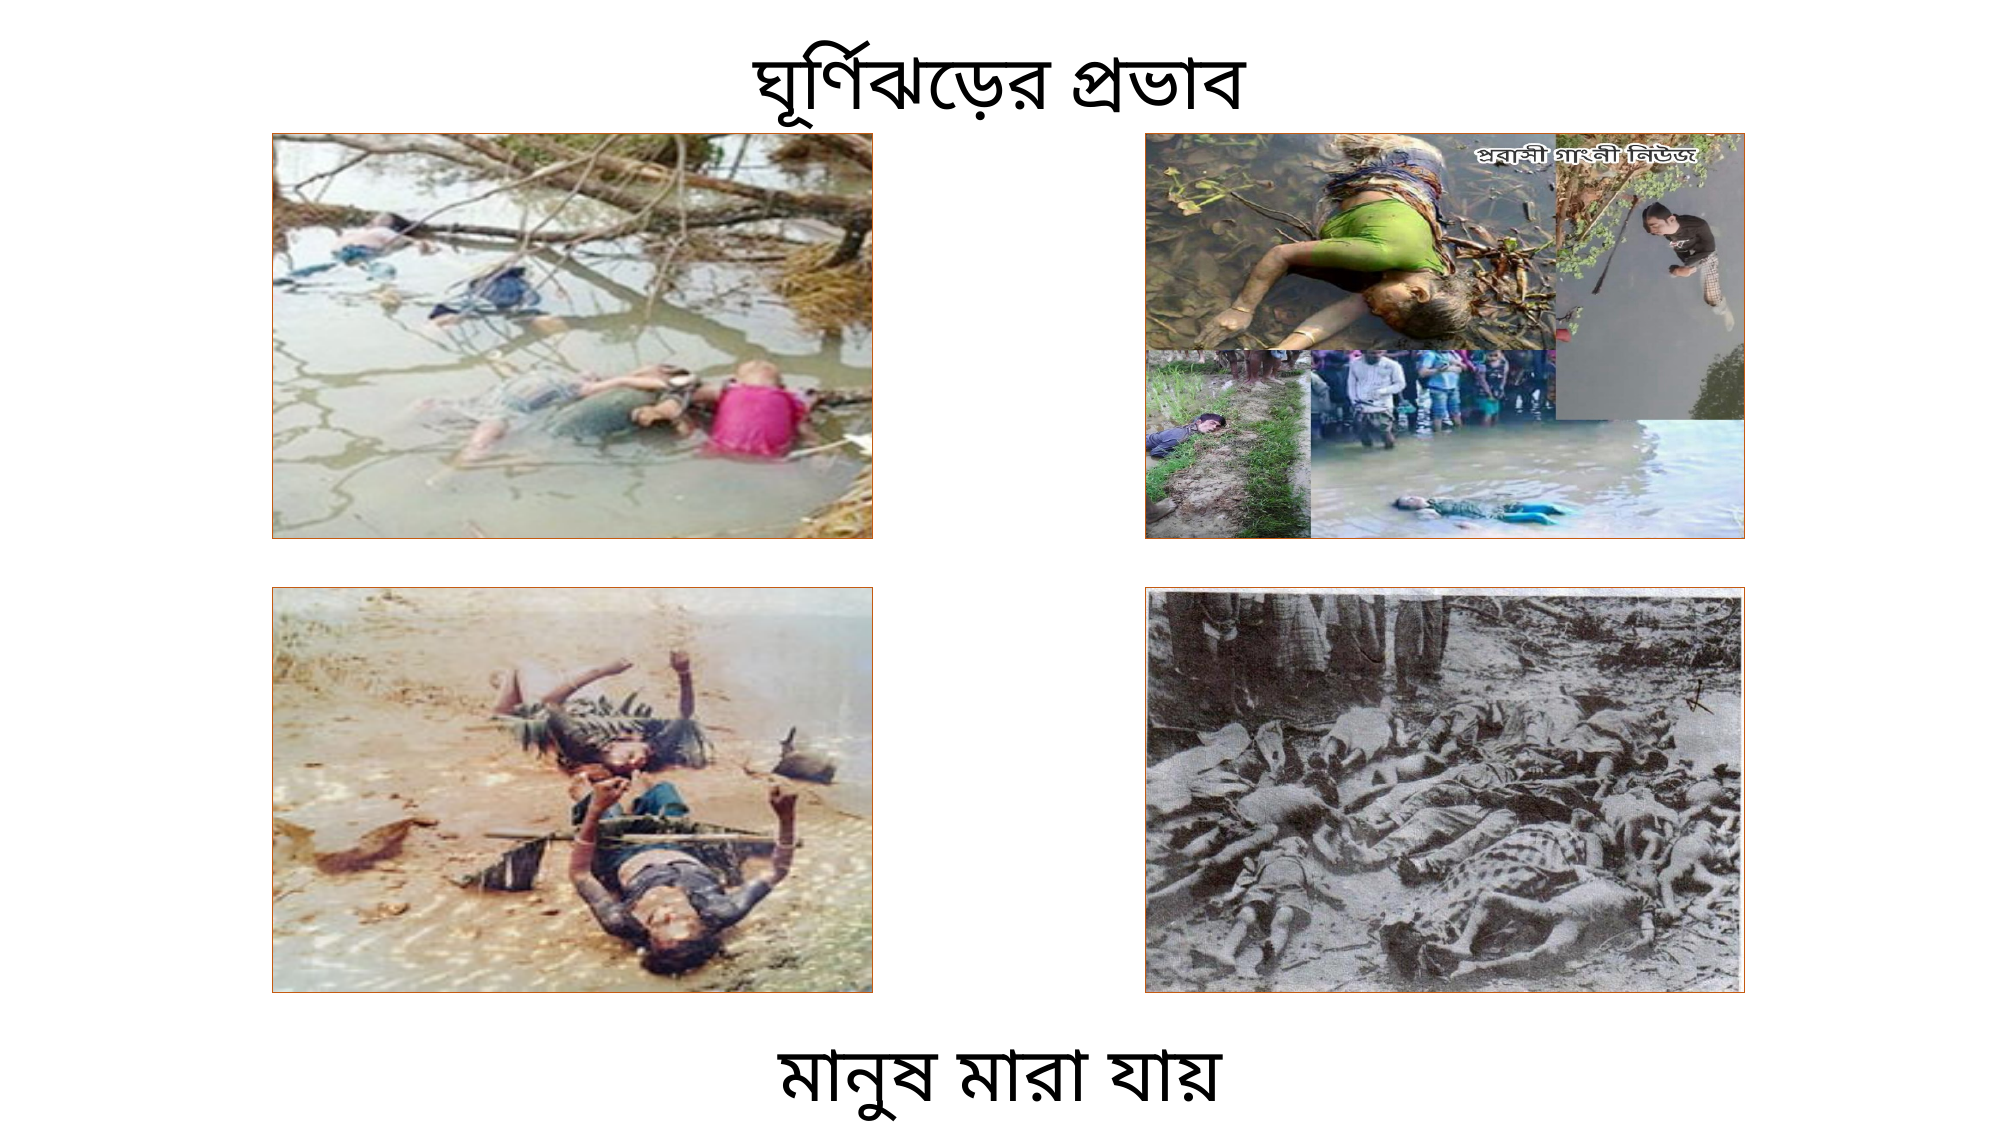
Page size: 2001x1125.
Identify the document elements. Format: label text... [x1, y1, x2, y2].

text_box মানুষ মারা যায় [0, 1018, 2000, 1124]
picture [272, 133, 873, 539]
text_box ঘূর্ণিঝড়ের প্রভাব [0, 27, 2000, 133]
picture [272, 587, 873, 993]
picture [1144, 133, 1745, 539]
picture [1144, 587, 1745, 993]
